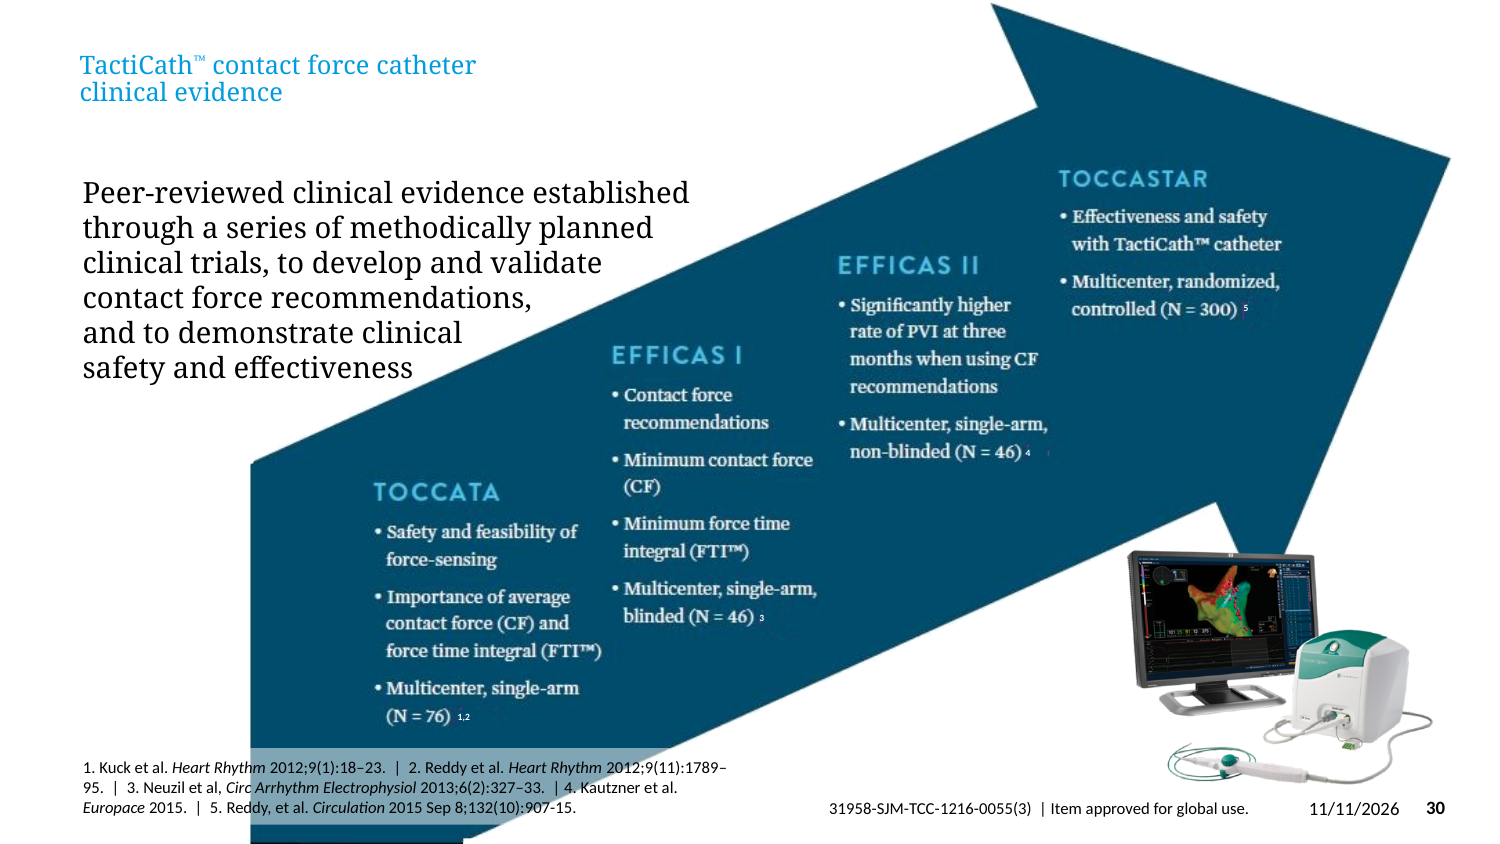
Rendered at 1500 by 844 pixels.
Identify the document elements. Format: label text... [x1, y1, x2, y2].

list 1. Kuck et al. Heart Rhythm 2012;9(1):18–23. | 2. Reddy et al. Heart Rhythm 2012;9(11):1789–95. | 3. Neuzil et al, Circ Arrhythm Electrophysiol 2013;6(2):327–33. | 4. Kautzner et al. Europace 2015. | 5. Reddy, et al. Circulation 2015 Sep 8;132(10):907-15. [82, 748, 217, 825]
title TactiCath™ contact force catheter clinical evidence [64, 45, 217, 116]
picture [222, 0, 1461, 844]
text_box Peer-reviewed clinical evidence established through a series of methodically planned clinical trials, to develop and validate contact force recommendations, and to demonstrate clinical safety and effectiveness [82, 174, 217, 703]
